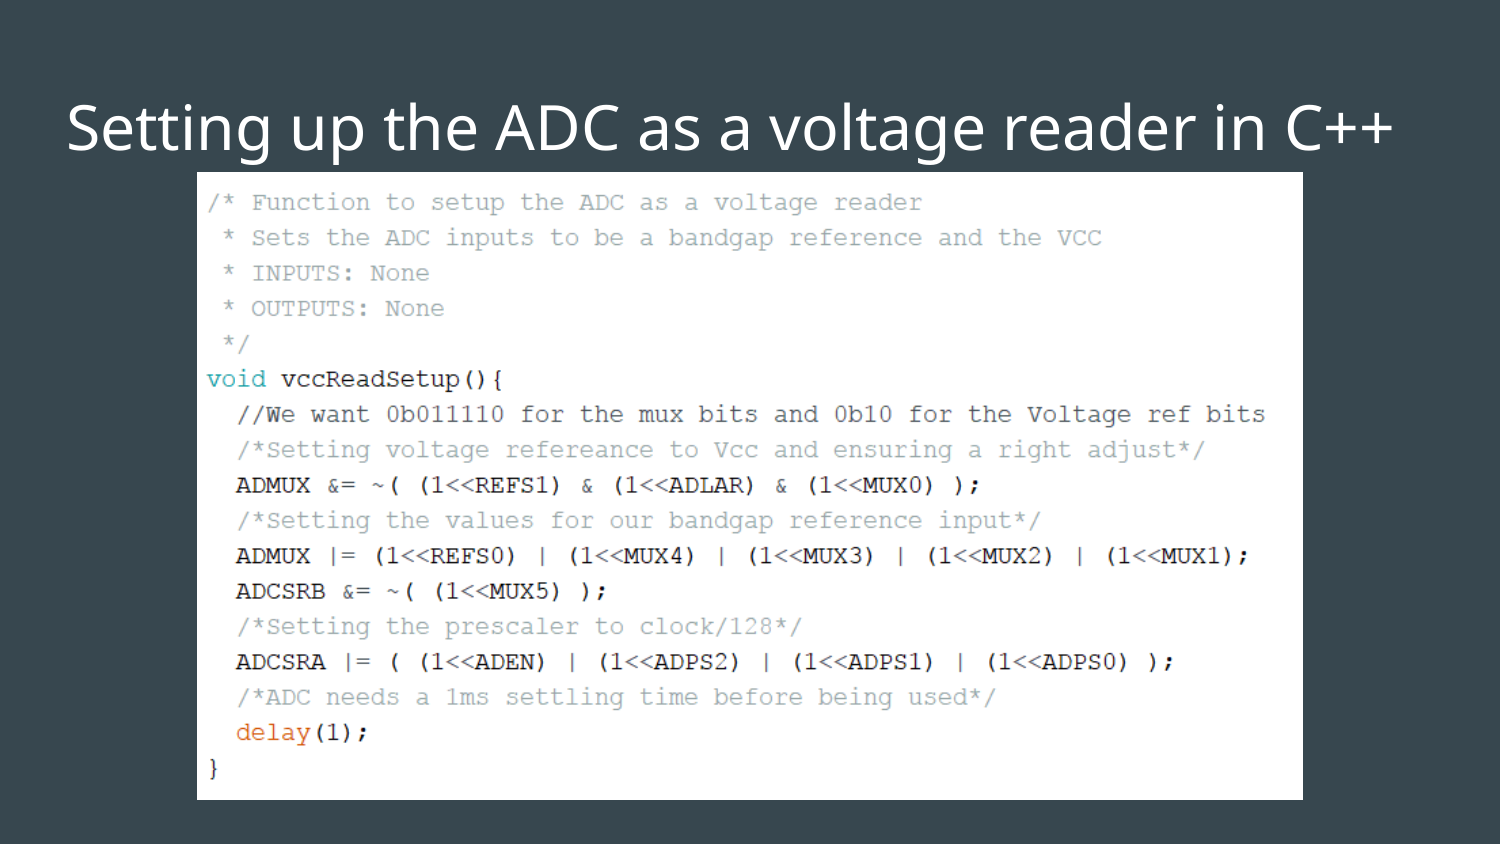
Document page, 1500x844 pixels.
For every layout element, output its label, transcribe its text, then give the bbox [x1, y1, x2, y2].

picture [196, 172, 1304, 800]
title Setting up the ADC as a voltage reader in C++ [51, 72, 1449, 167]
